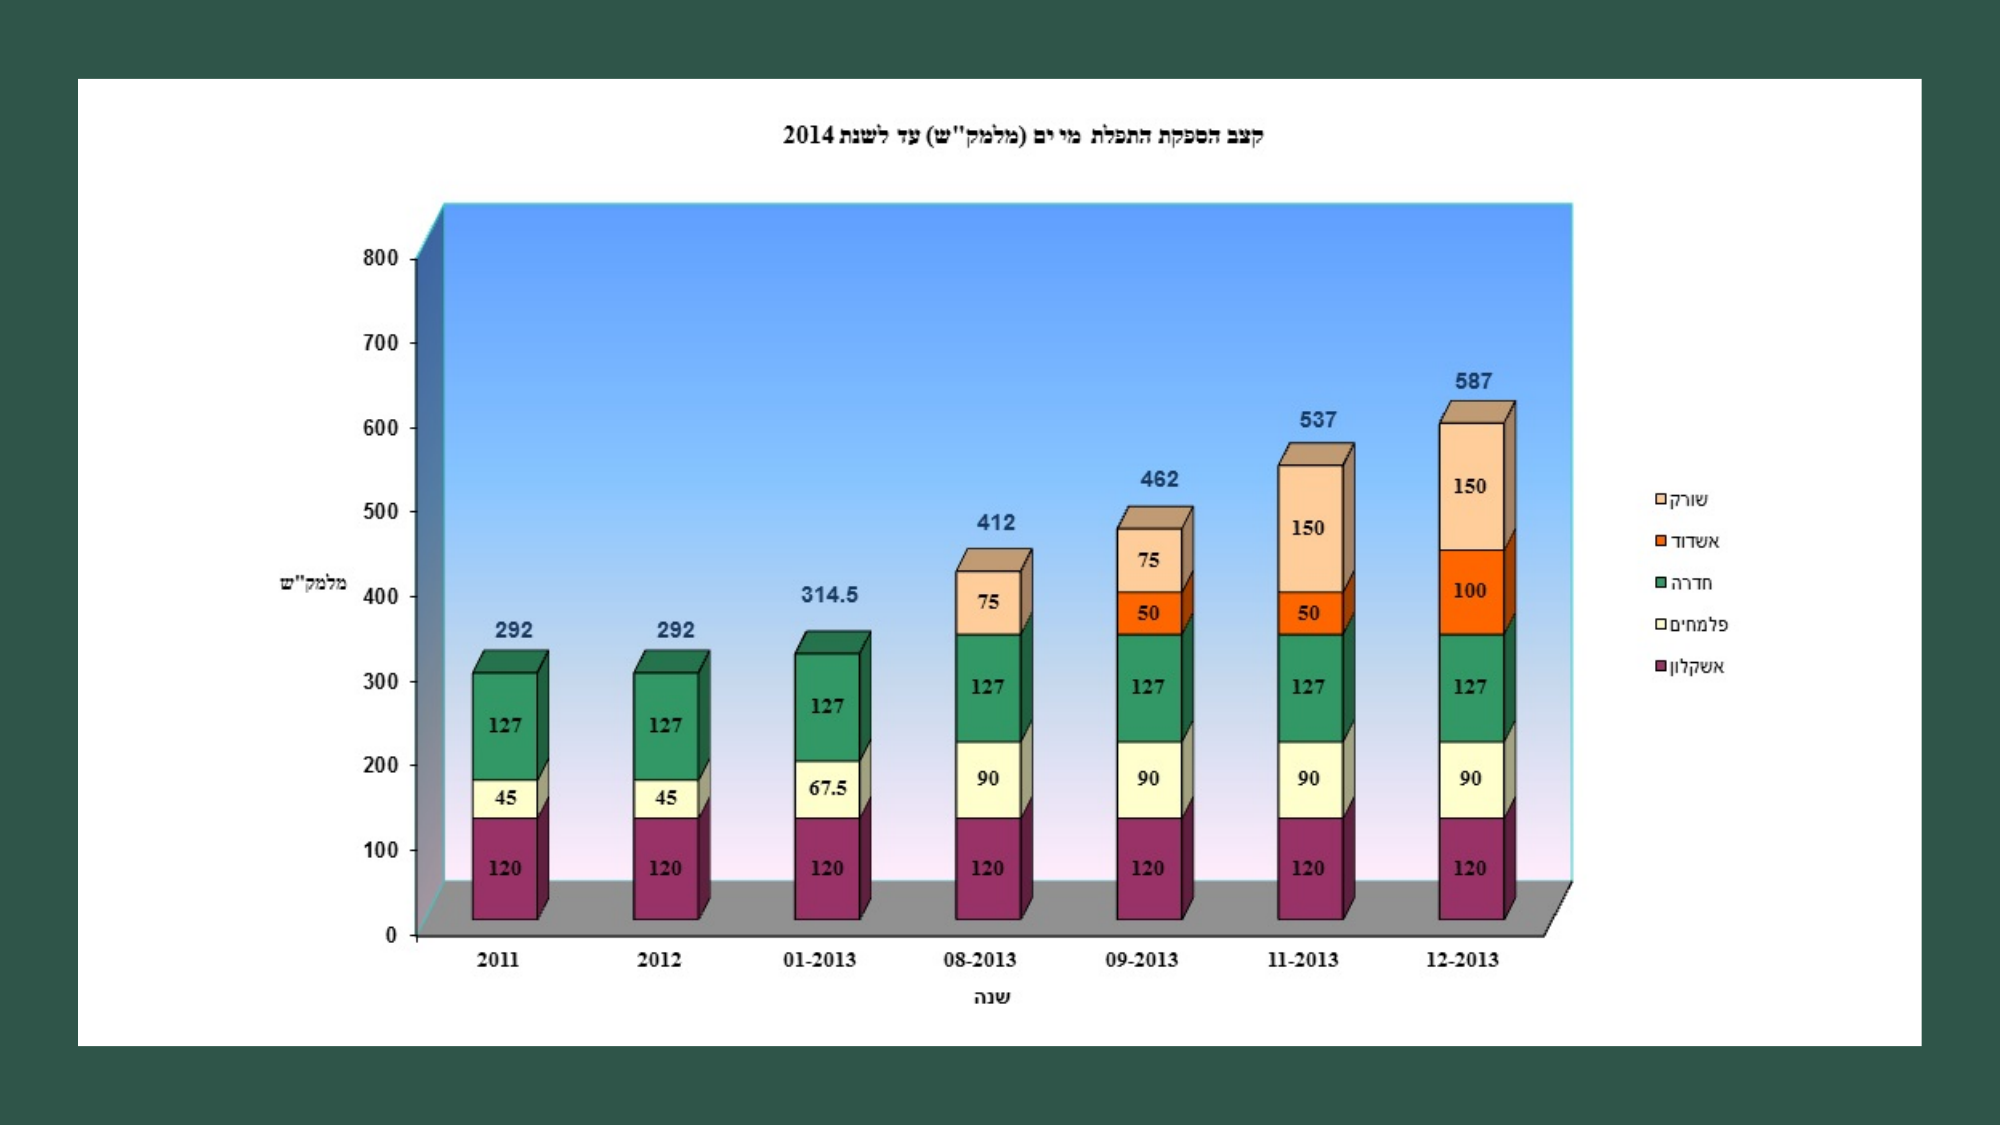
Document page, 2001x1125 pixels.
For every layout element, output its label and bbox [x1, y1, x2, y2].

text_box [0, 0, 2000, 1125]
picture [253, 105, 1747, 1020]
text_box [77, 78, 1923, 1047]
